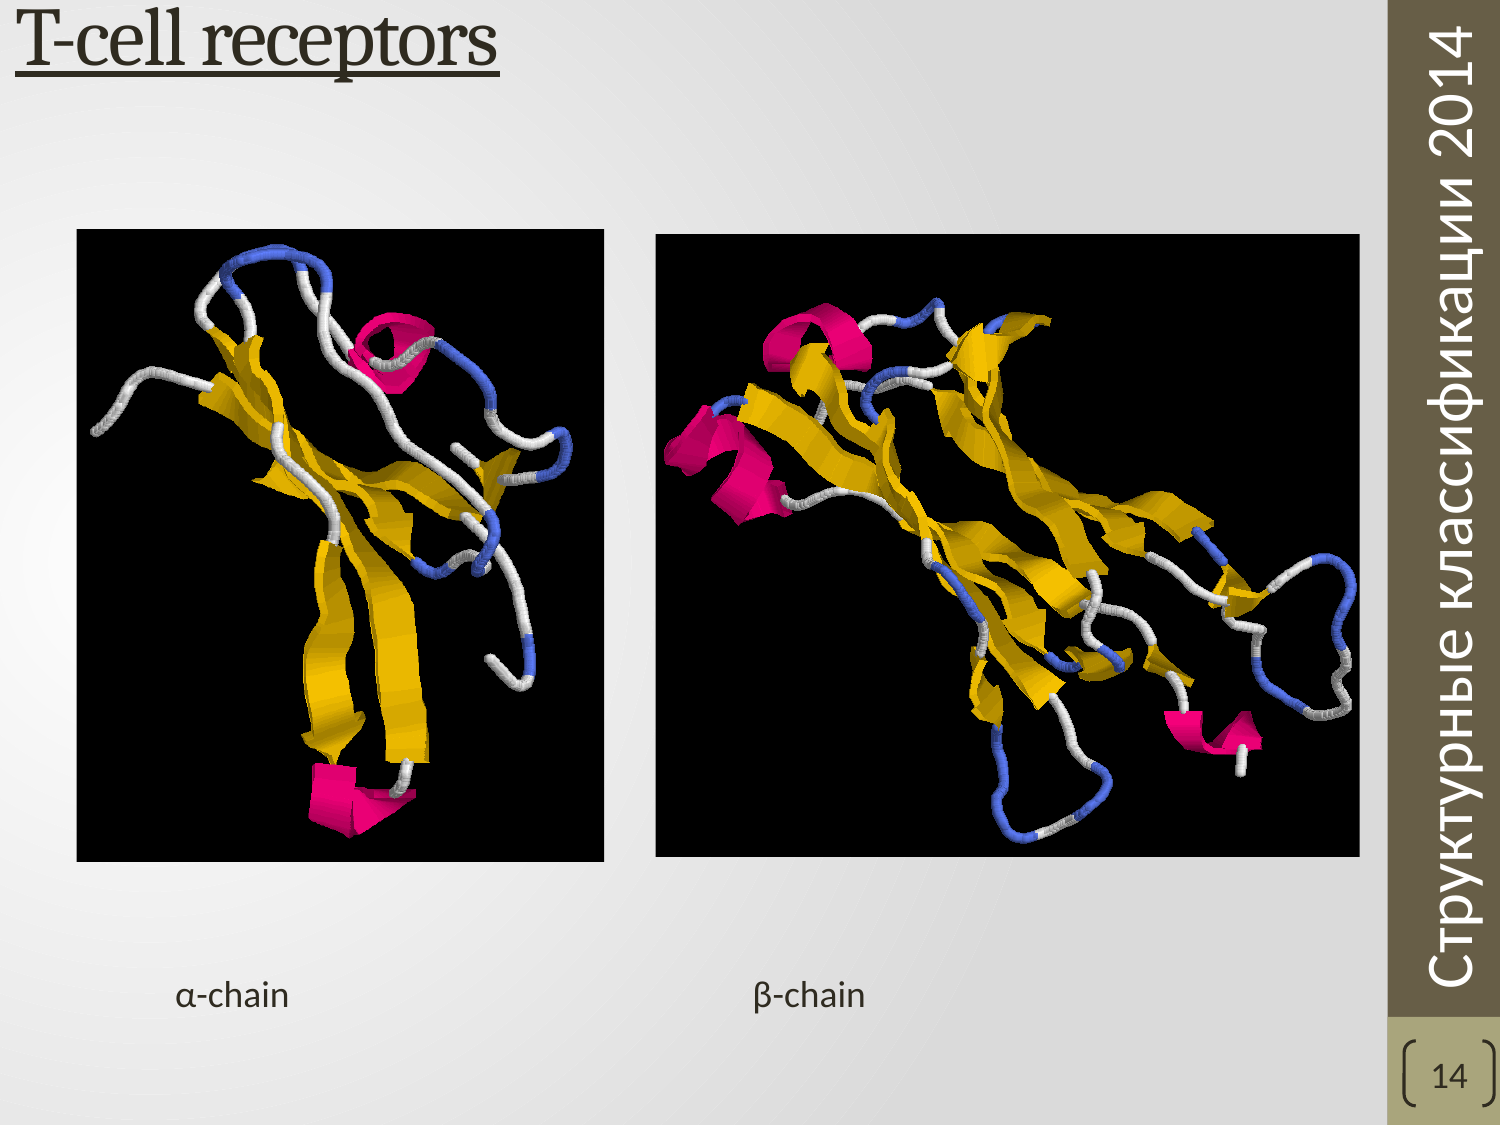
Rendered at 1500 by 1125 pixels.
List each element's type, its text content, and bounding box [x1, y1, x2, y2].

picture [76, 228, 605, 862]
title T-cell receptors [0, 0, 1232, 90]
text_box β-chain [737, 962, 881, 1023]
picture [654, 233, 1361, 858]
text_box α-chain [160, 962, 305, 1023]
slide_number 14 [1402, 1039, 1496, 1108]
